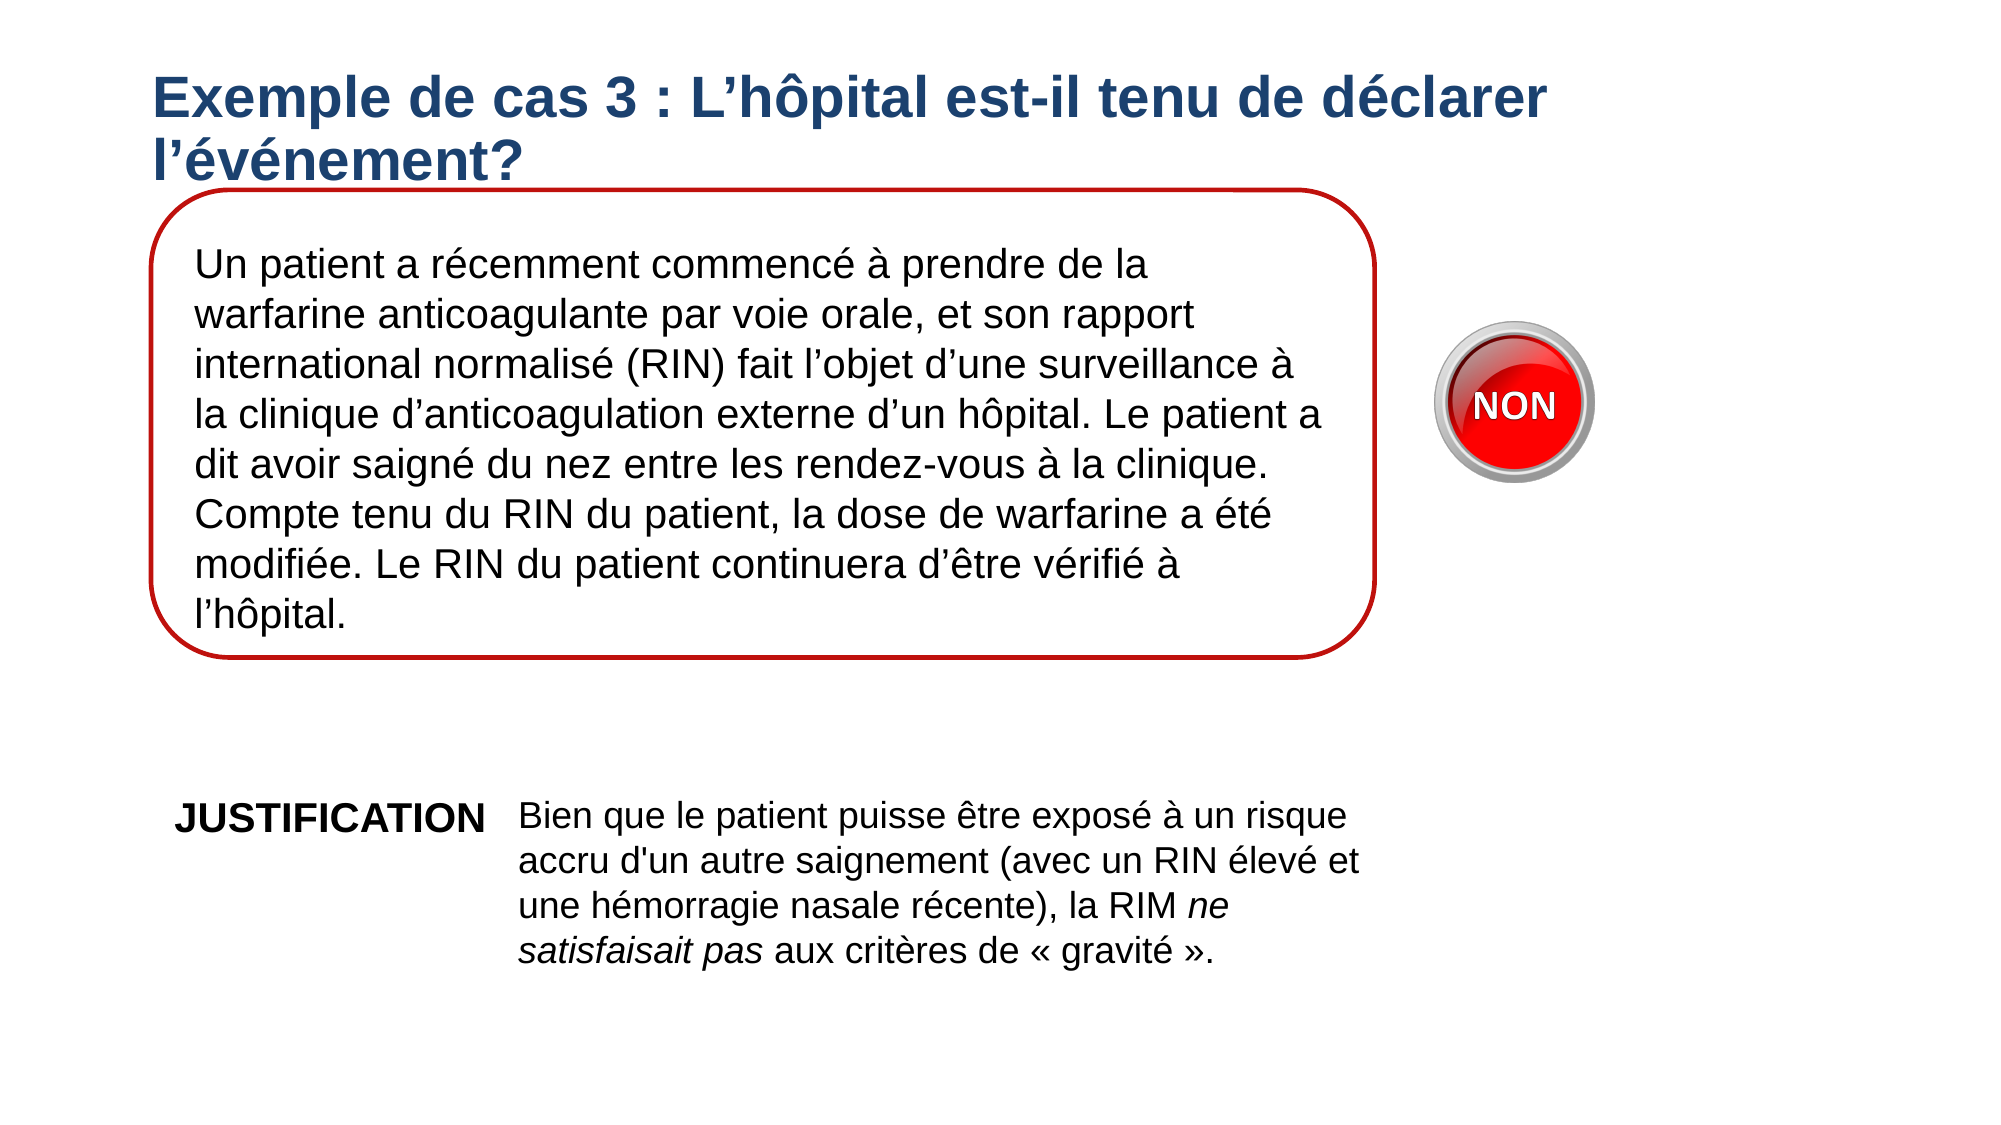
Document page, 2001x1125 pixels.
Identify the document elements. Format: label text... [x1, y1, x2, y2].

text_box JUSTIFICATION [159, 783, 504, 861]
title Exemple de cas 3 : L’hôpital est-il tenu de déclarer l’événement? [137, 59, 1910, 278]
text_box Bien que le patient puisse être exposé à un risque accru d'un autre saignement (avec un RIN élevé et une hémorragie nasale récente), la RIM ne satisfaisait pas aux critères de « gravité ». [503, 783, 1383, 978]
text_box [150, 189, 1376, 641]
text_box Un patient a récemment commencé à prendre de la warfarine anticoagulante par voie orale, et son rapport international normalisé (RIN) fait l’objet d’une surveillance à la clinique d’anticoagulation externe d’un hôpital. Le patient a dit avoir saigné du nez entre les rendez-vous à la clinique. Compte tenu du RIN du patient, la dose de warfarine a été modifiée. Le RIN du patient continuera d’être vérifié à l’hôpital. [179, 229, 1347, 698]
picture [1434, 321, 1595, 483]
